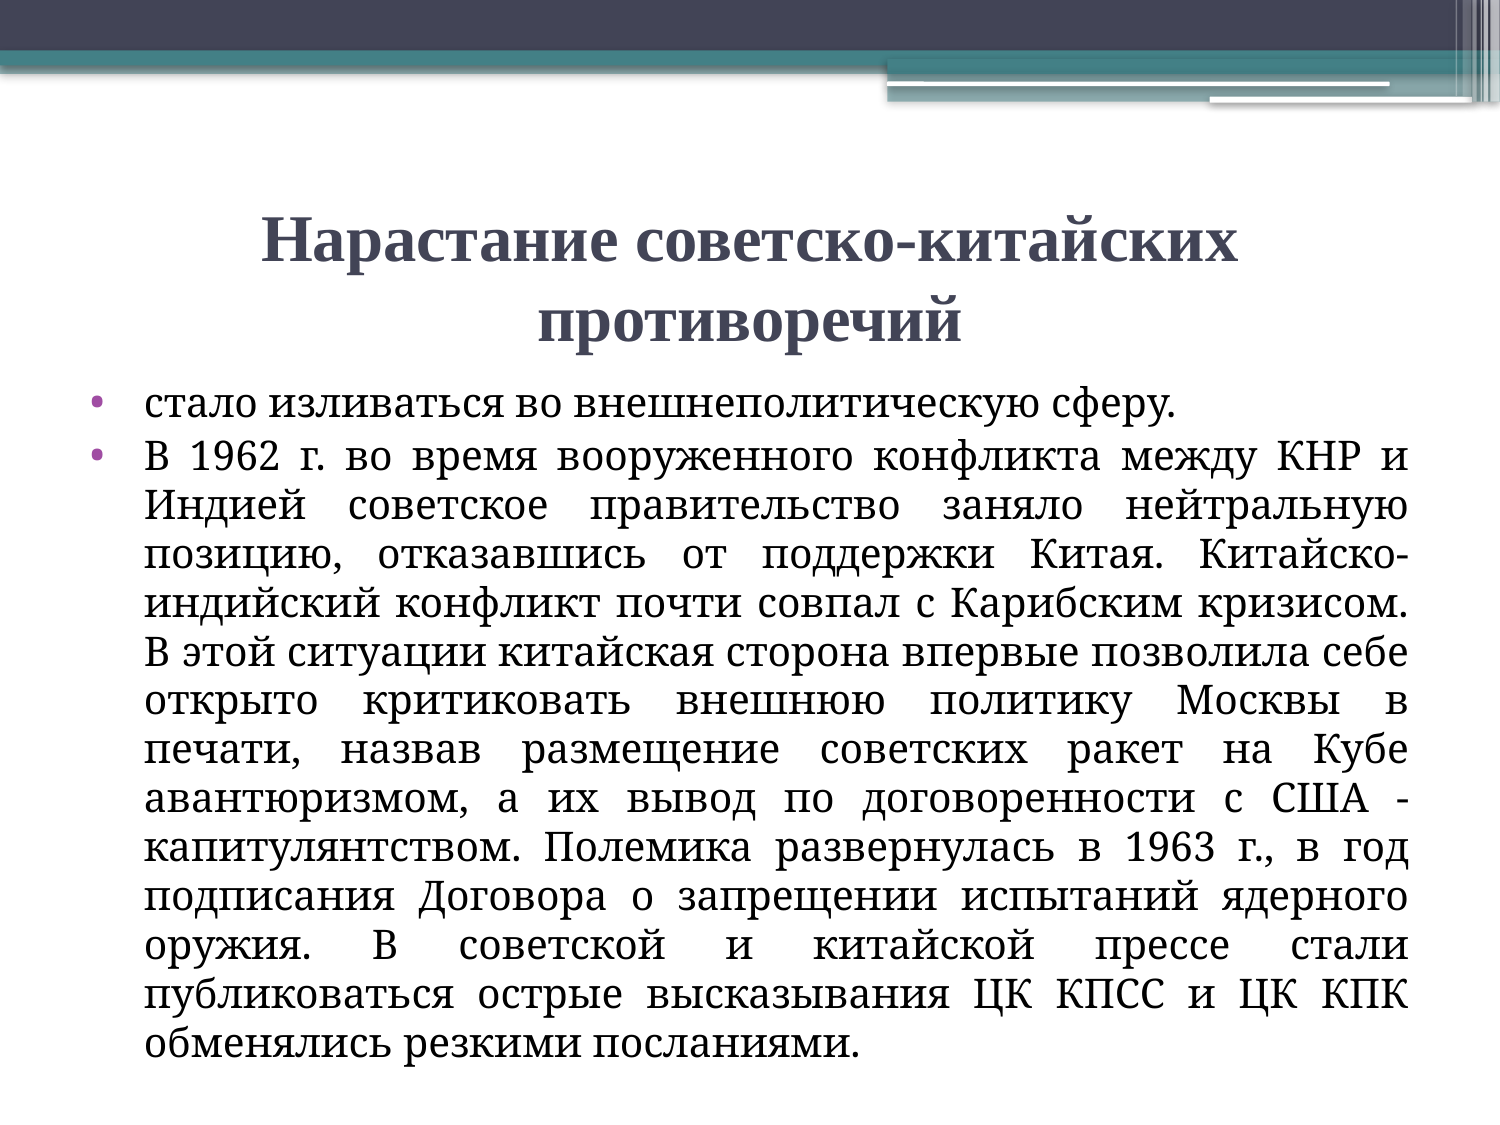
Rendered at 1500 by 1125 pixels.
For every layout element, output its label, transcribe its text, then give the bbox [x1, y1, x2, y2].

list стало изливаться во внешнеполитическую сферу. В 1962 г. во время вооруженного конфликта между КНР и Индией советское правительство заняло нейтральную позицию, отказавшись от поддержки Китая. Китайско-индийский конфликт почти совпал с Карибским кризисом. В этой ситуации китайская сторона впервые позволила себе открыто критиковать внешнюю политику Москвы в печати, назвав размещение советских ракет на Кубе авантюризмом, а их вывод по договоренности с США - капитулянтством. Полемика развернулась в 1963 г., в год подписания Договора о запрещении испытаний ядерного оружия. В советской и китайской прессе стали публиковаться острые высказывания ЦК КПСС и ЦК КПК обменялись резкими посланиями. [75, 368, 1425, 1079]
title Нарастание советско-китайских противоречий [75, 187, 1425, 363]
